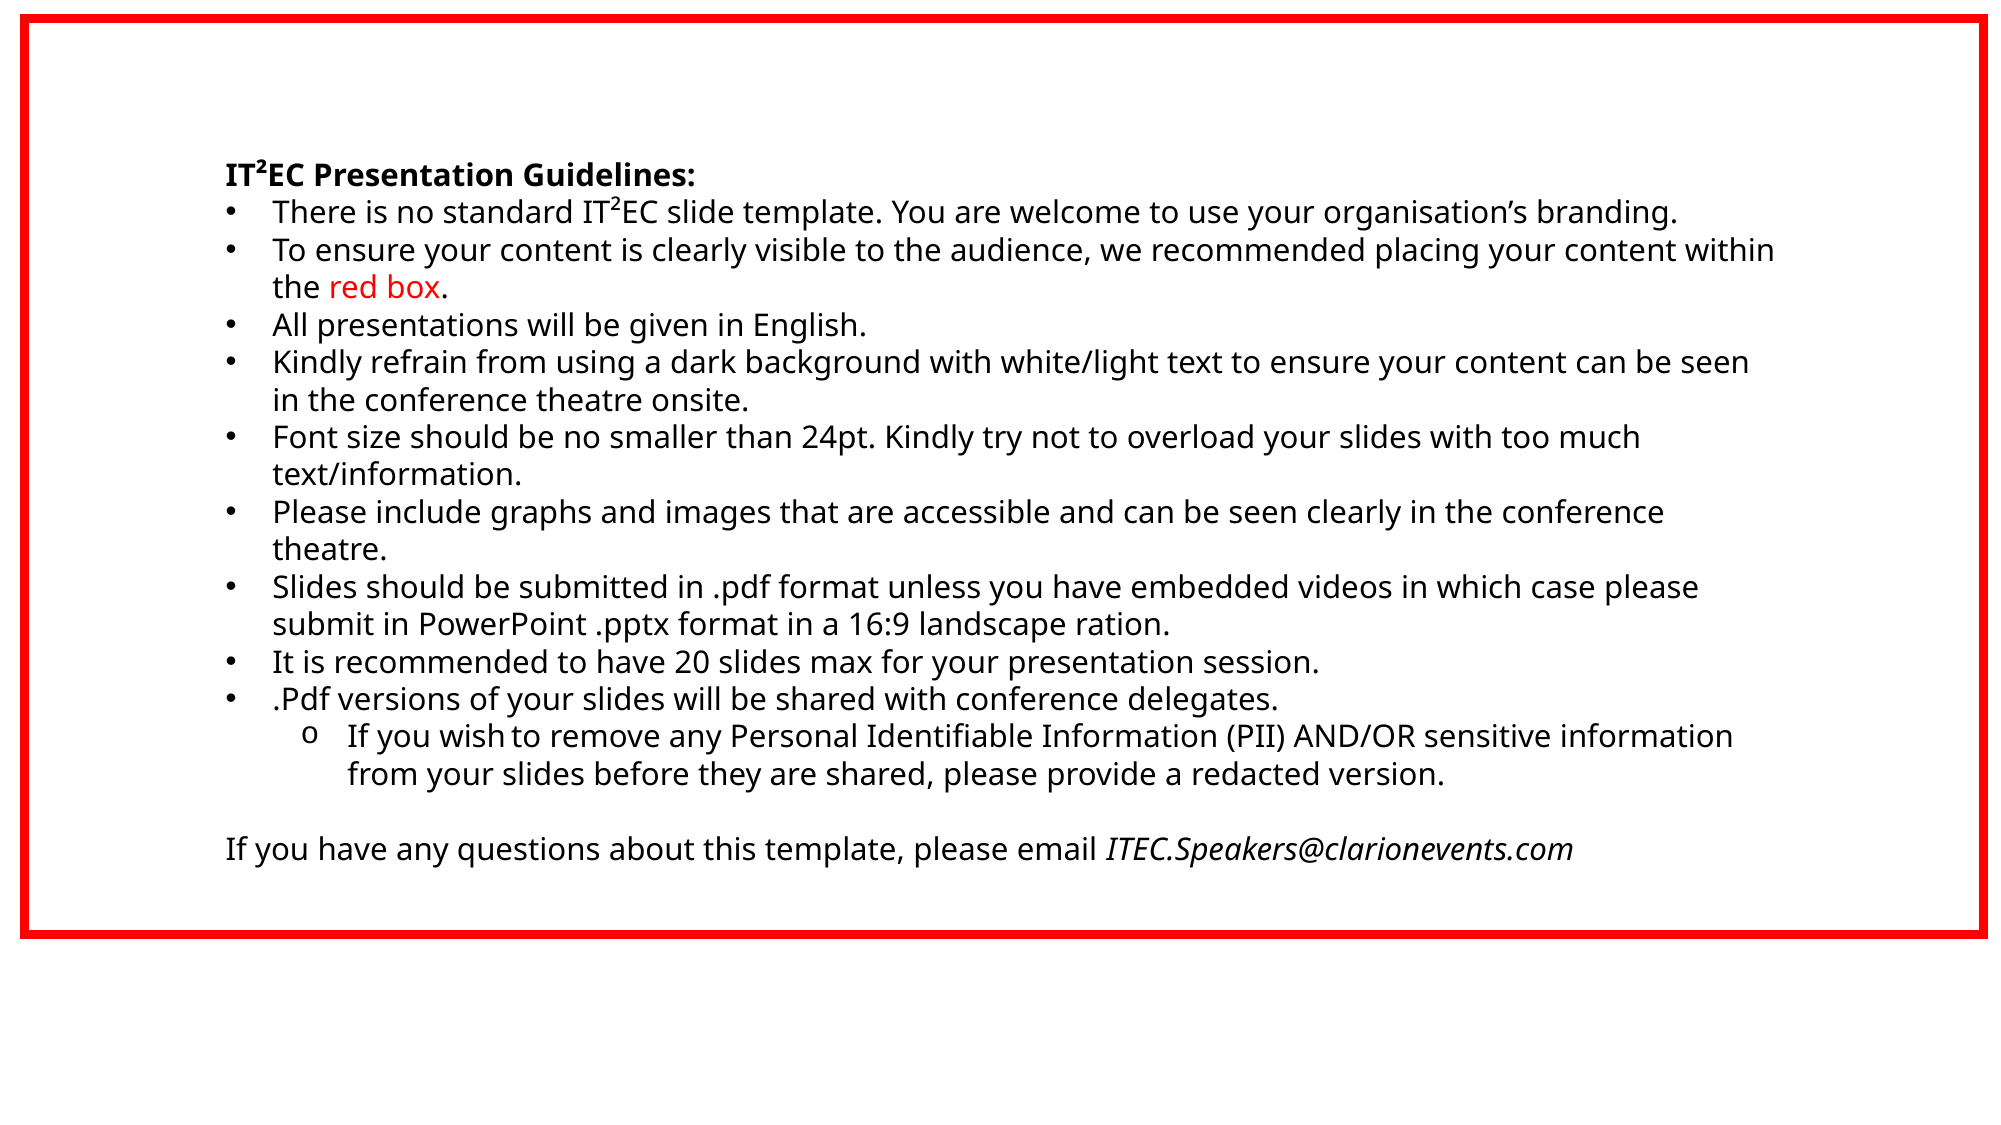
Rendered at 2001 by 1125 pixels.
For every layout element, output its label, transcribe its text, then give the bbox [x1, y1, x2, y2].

text_box IT²EC Presentation Guidelines: There is no standard IT²EC slide template. You are welcome to use your organisation’s branding. To ensure your content is clearly visible to the audience, we recommended placing your content within the red box. All presentations will be given in English. Kindly refrain from using a dark background with white/light text to ensure your content can be seen in the conference theatre onsite. Font size should be no smaller than 24pt. Kindly try not to overload your slides with too much text/information. Please include graphs and images that are accessible and can be seen clearly in the conference theatre. Slides should be submitted in .pdf format unless you have embedded videos in which case please submit in PowerPoint .pptx format in a 16:9 landscape ration. It is recommended to have 20 slides max for your presentation session. .Pdf versions of your slides will be shared with conference delegates. If you wish to remove any Personal Identifiable Information (PII) AND/OR sensitive information from your slides before they are shared, please provide a redacted version. If you have any questions about this template, please email ITEC.Speakers@clarionevents.com [210, 147, 1800, 874]
text_box [23, 17, 1985, 936]
